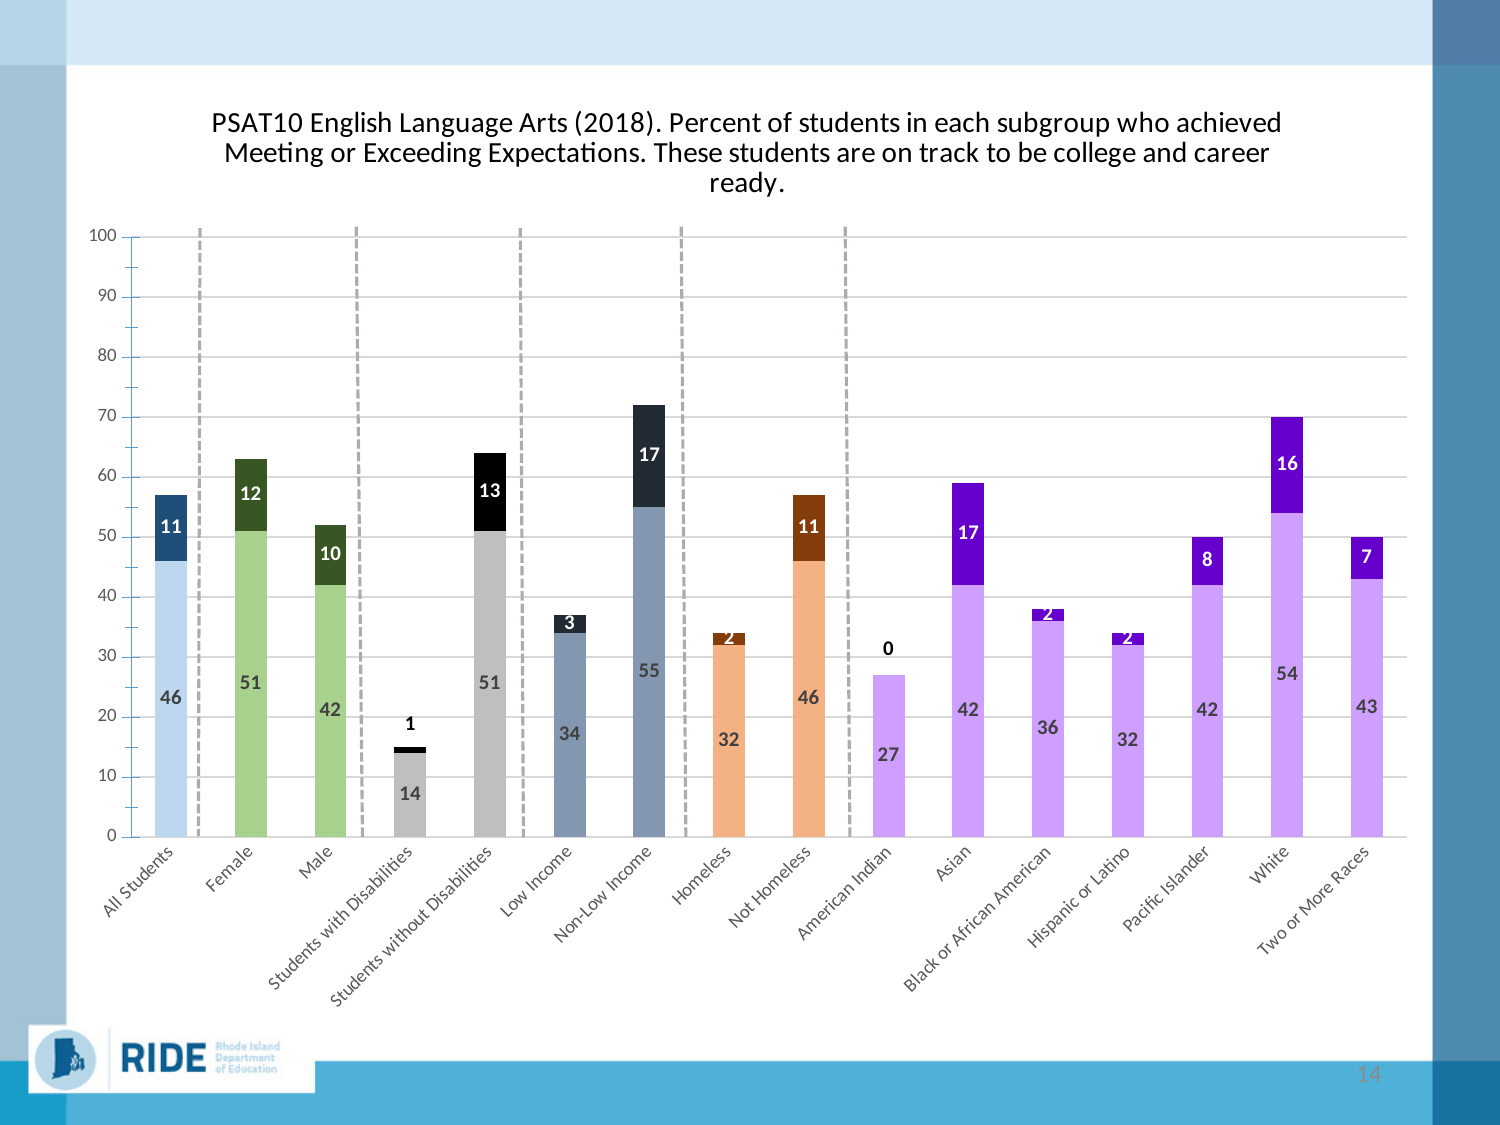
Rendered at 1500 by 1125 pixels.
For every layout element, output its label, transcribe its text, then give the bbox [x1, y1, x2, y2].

picture [0, 0, 1500, 1125]
slide_number 14 [1059, 1042, 1397, 1103]
chart [60, 74, 1435, 1032]
